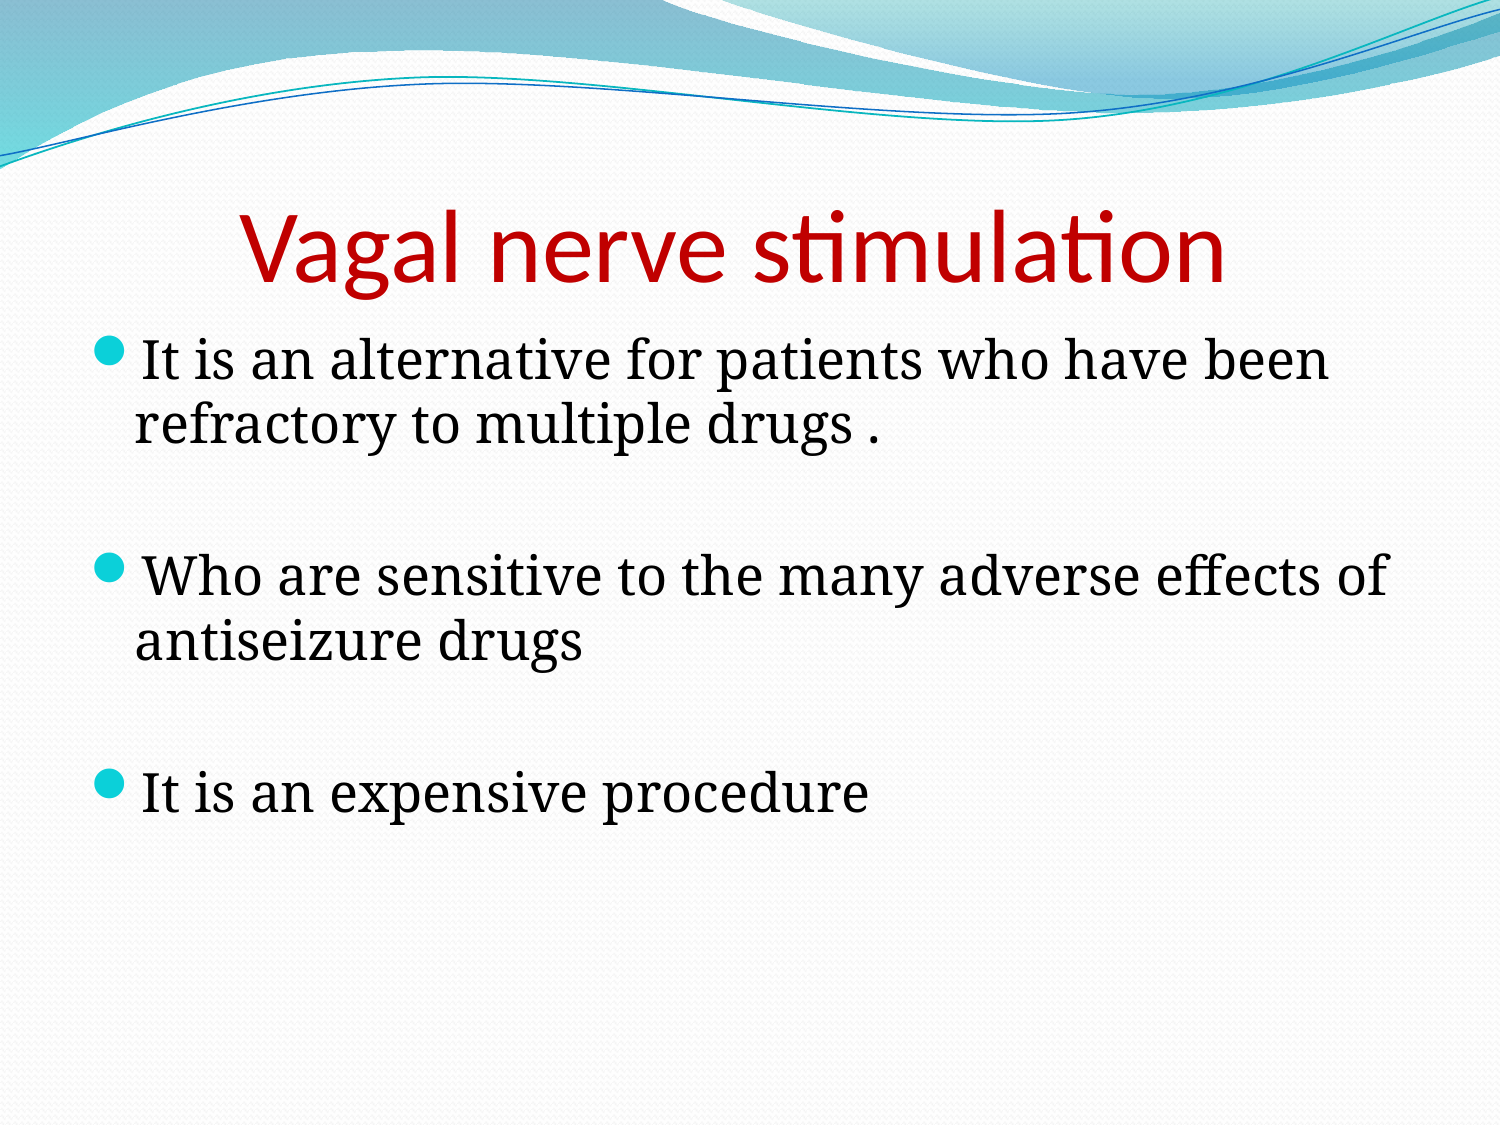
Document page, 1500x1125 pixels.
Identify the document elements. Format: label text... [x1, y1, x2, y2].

title Vagal nerve stimulation [74, 115, 1426, 304]
list It is an alternative for patients who have been refractory to multiple drugs . Who are sensitive to the many adverse effects of antiseizure drugs It is an expensive procedure [74, 317, 1426, 1038]
